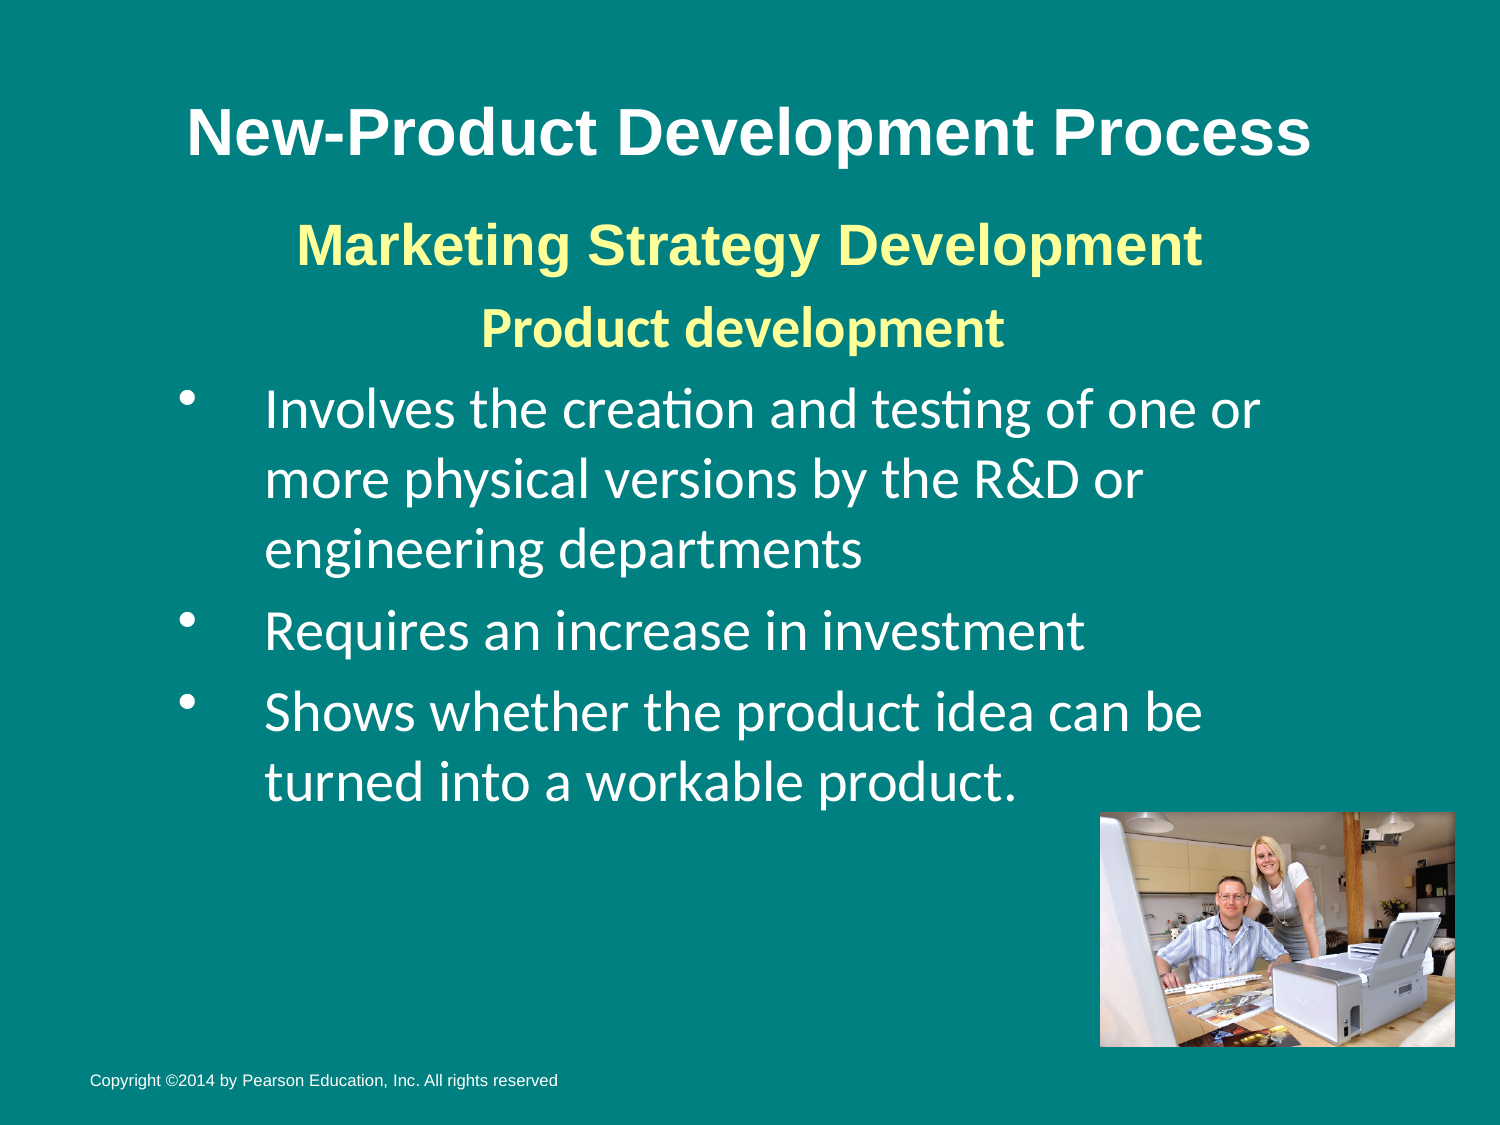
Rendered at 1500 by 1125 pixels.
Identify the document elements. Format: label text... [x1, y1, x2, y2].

title New-Product Development Process [0, 37, 1500, 199]
list Marketing Strategy Development Product development [0, 199, 1500, 301]
text_box Copyright ©2014 by Pearson Education, Inc. All rights reserved [74, 1062, 825, 1098]
picture [1100, 812, 1455, 1048]
list Involves the creation and testing of one or more physical versions by the R&D or engineering departments Requires an increase in investment Shows whether the product idea can be turned into a workable product. [162, 362, 1326, 876]
